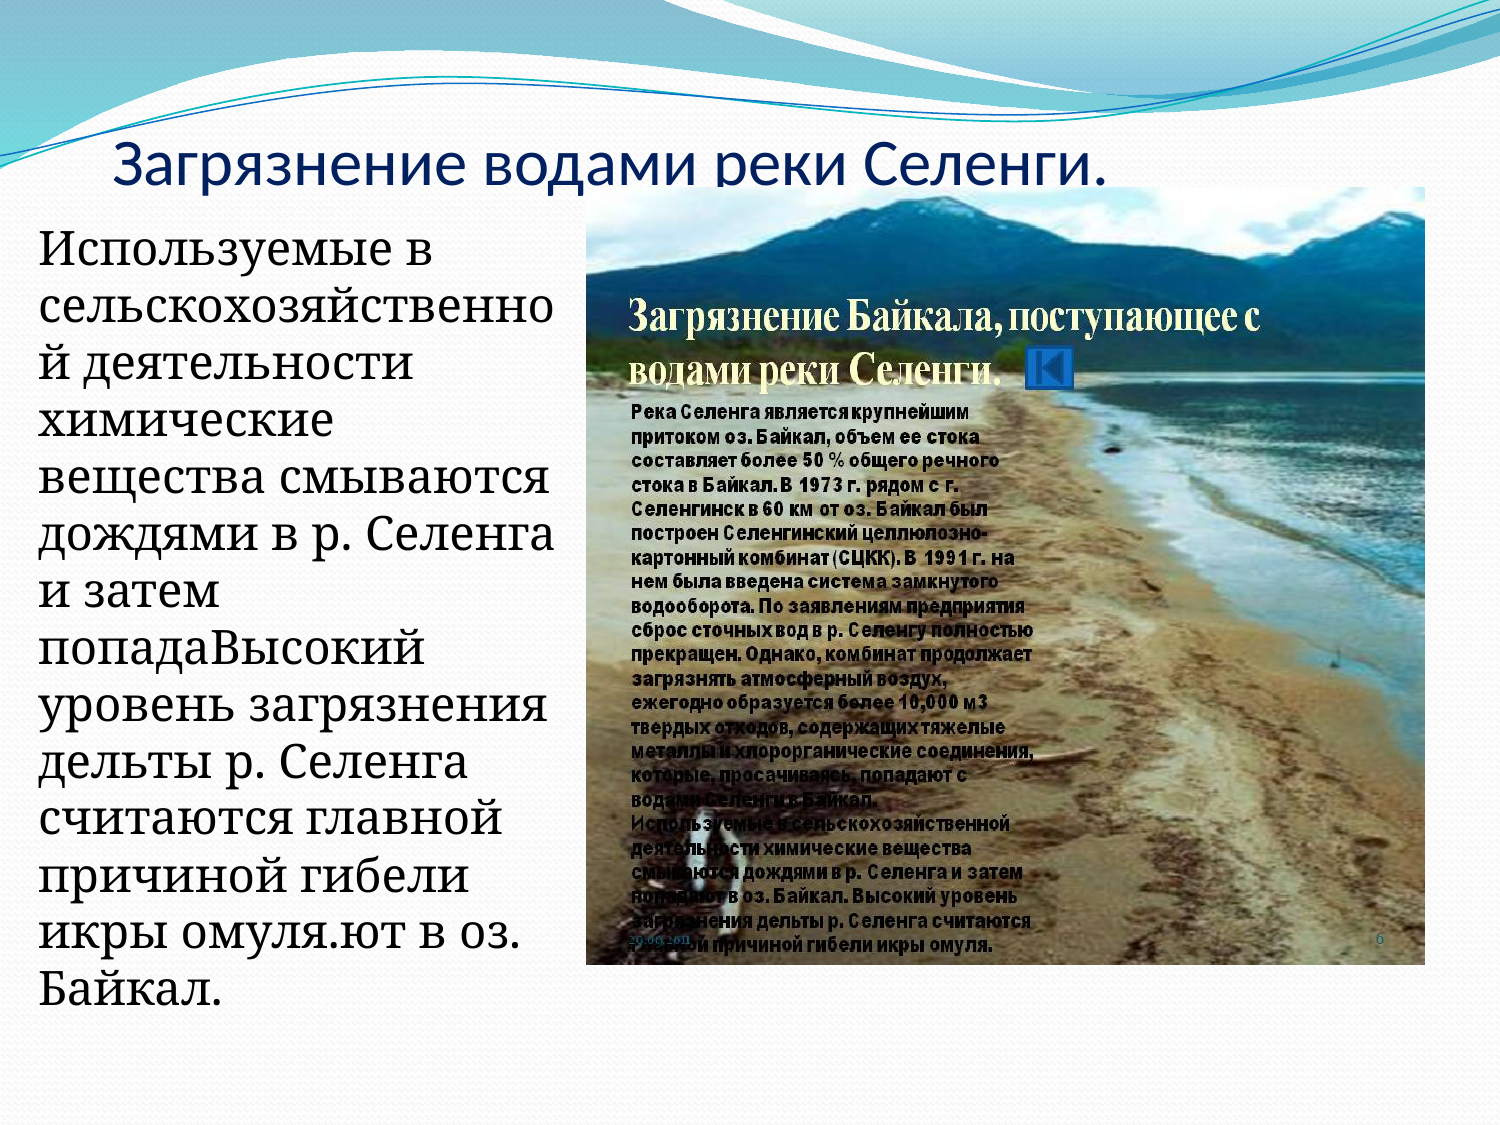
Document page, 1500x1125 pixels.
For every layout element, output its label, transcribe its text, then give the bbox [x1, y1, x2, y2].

title Загрязнение водами реки Селенги. [112, 84, 1407, 200]
list Используемые в сельскохозяйственной деятельности химические вещества смываются дождями в р. Селенга и затем попадаВысокий уровень загрязнения дельты р. Селенга считаются главной причиной гибели икры омуля.ют в оз. Байкал. [35, 210, 563, 1025]
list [586, 187, 1426, 965]
